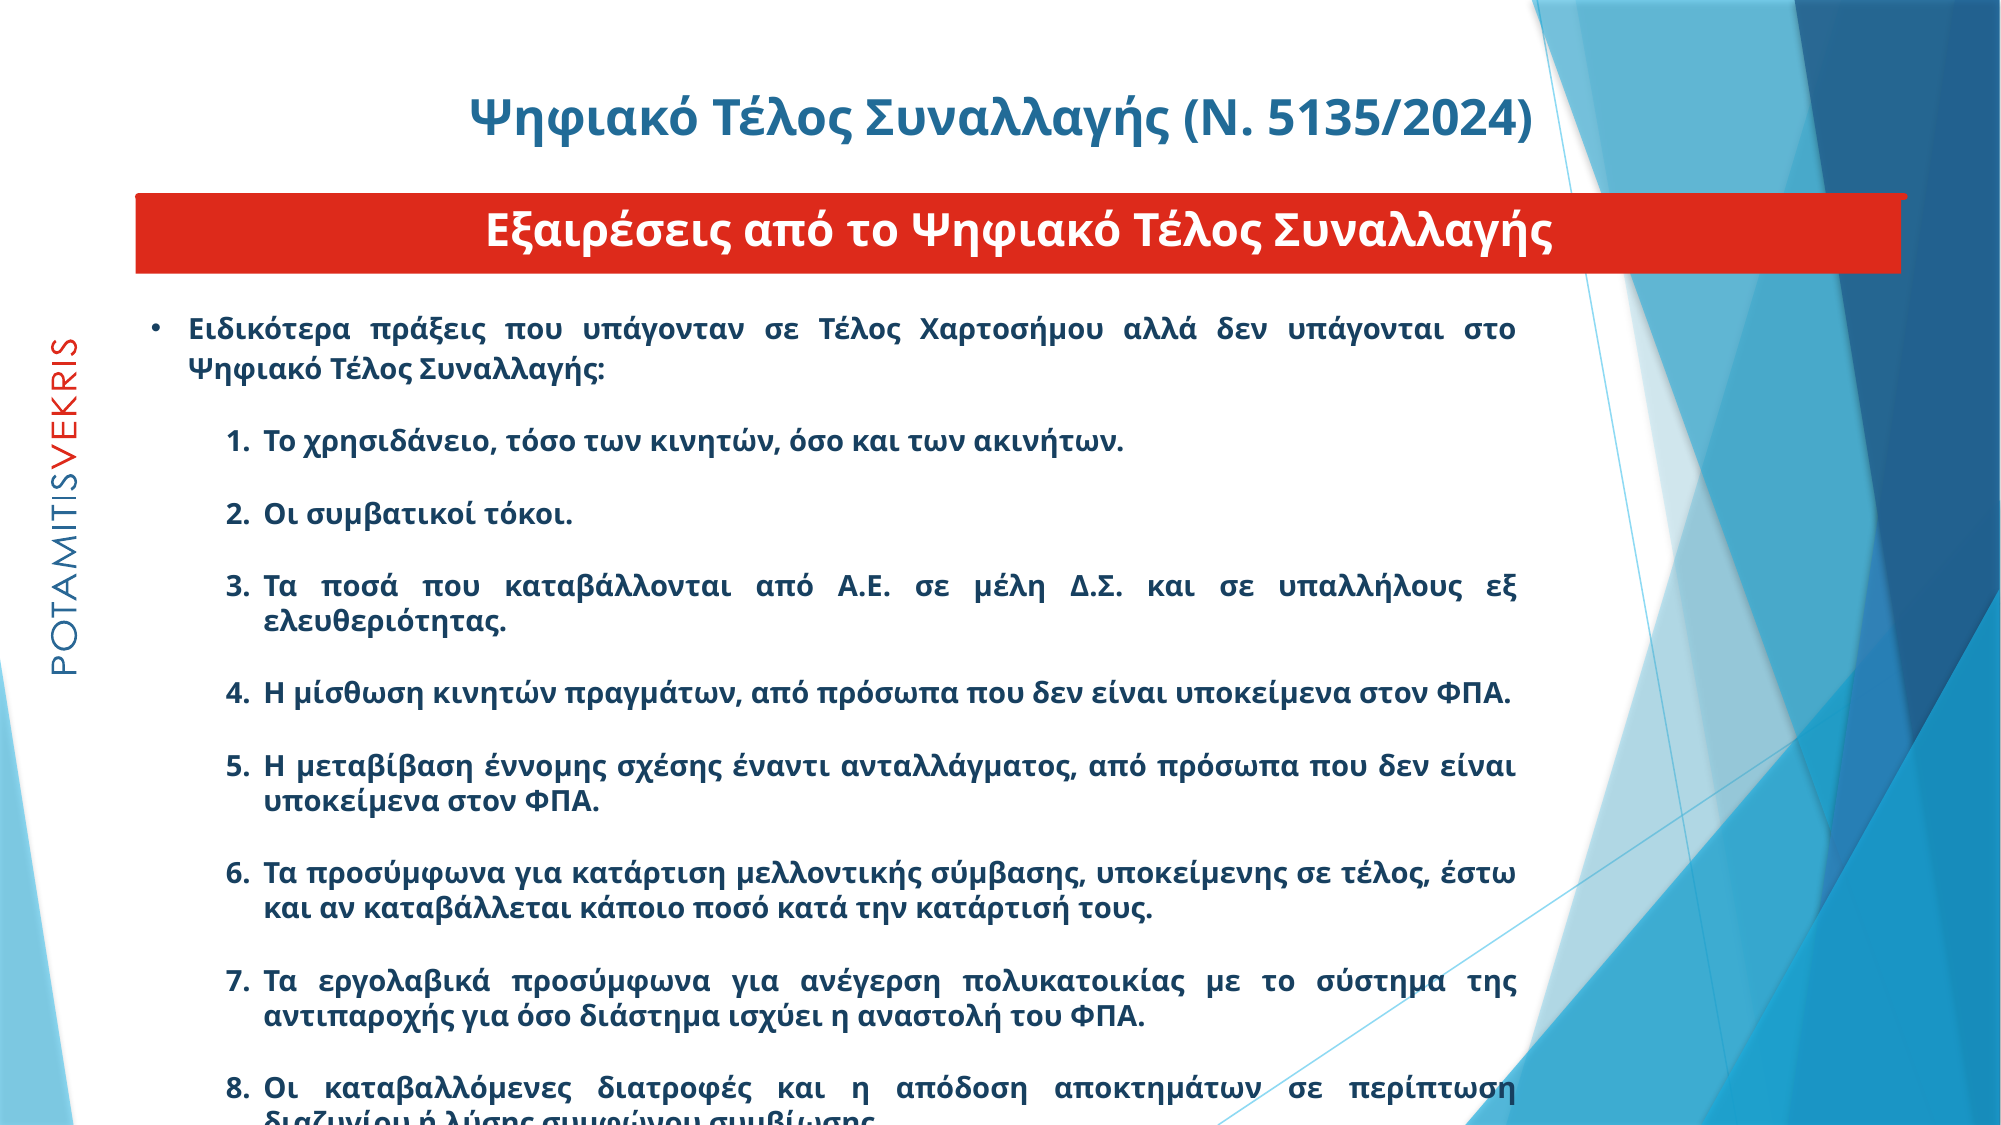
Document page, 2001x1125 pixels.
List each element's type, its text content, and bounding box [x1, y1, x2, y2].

text_box [127, 673, 590, 794]
text_box Ειδικότερα πράξεις που υπάγονταν σε Τέλος Χαρτοσήμου αλλά δεν υπάγονται στο Ψηφιακό Τέλος Συναλλαγής: Το χρησιδάνειο, τόσο των κινητών, όσο και των ακινήτων. Οι συμβατικοί τόκοι. Τα ποσά που καταβάλλονται από Α.Ε. σε μέλη Δ.Σ. και σε υπαλλήλους εξ ελευθεριότητας. Η μίσθωση κινητών πραγμάτων, από πρόσωπα που δεν είναι υποκείμενα στον ΦΠΑ. Η μεταβίβαση έννομης σχέσης έναντι ανταλλάγματος, από πρόσωπα που δεν είναι υποκείμενα στον ΦΠΑ. Τα προσύμφωνα για κατάρτιση μελλοντικής σύμβασης, υποκείμενης σε τέλος, έστω και αν καταβάλλεται κάποιο ποσό κατά την κατάρτισή τους. Τα εργολαβικά προσύμφωνα για ανέγερση πολυκατοικίας με το σύστημα της αντιπαροχής για όσο διάστημα ισχύει η αναστολή του ΦΠΑ. Οι καταβαλλόμενες διατροφές και η απόδοση αποκτημάτων σε περίπτωση διαζυγίου ή λύσης συμφώνου συμβίωσης. [135, 297, 1533, 1125]
text_box Ψηφιακό Τέλος Συναλλαγής (Ν. 5135/2024) [363, 77, 1640, 153]
picture [0, 490, 234, 519]
text_box Εξαιρέσεις από το Ψηφιακό Τέλος Συναλλαγής [135, 196, 1902, 274]
